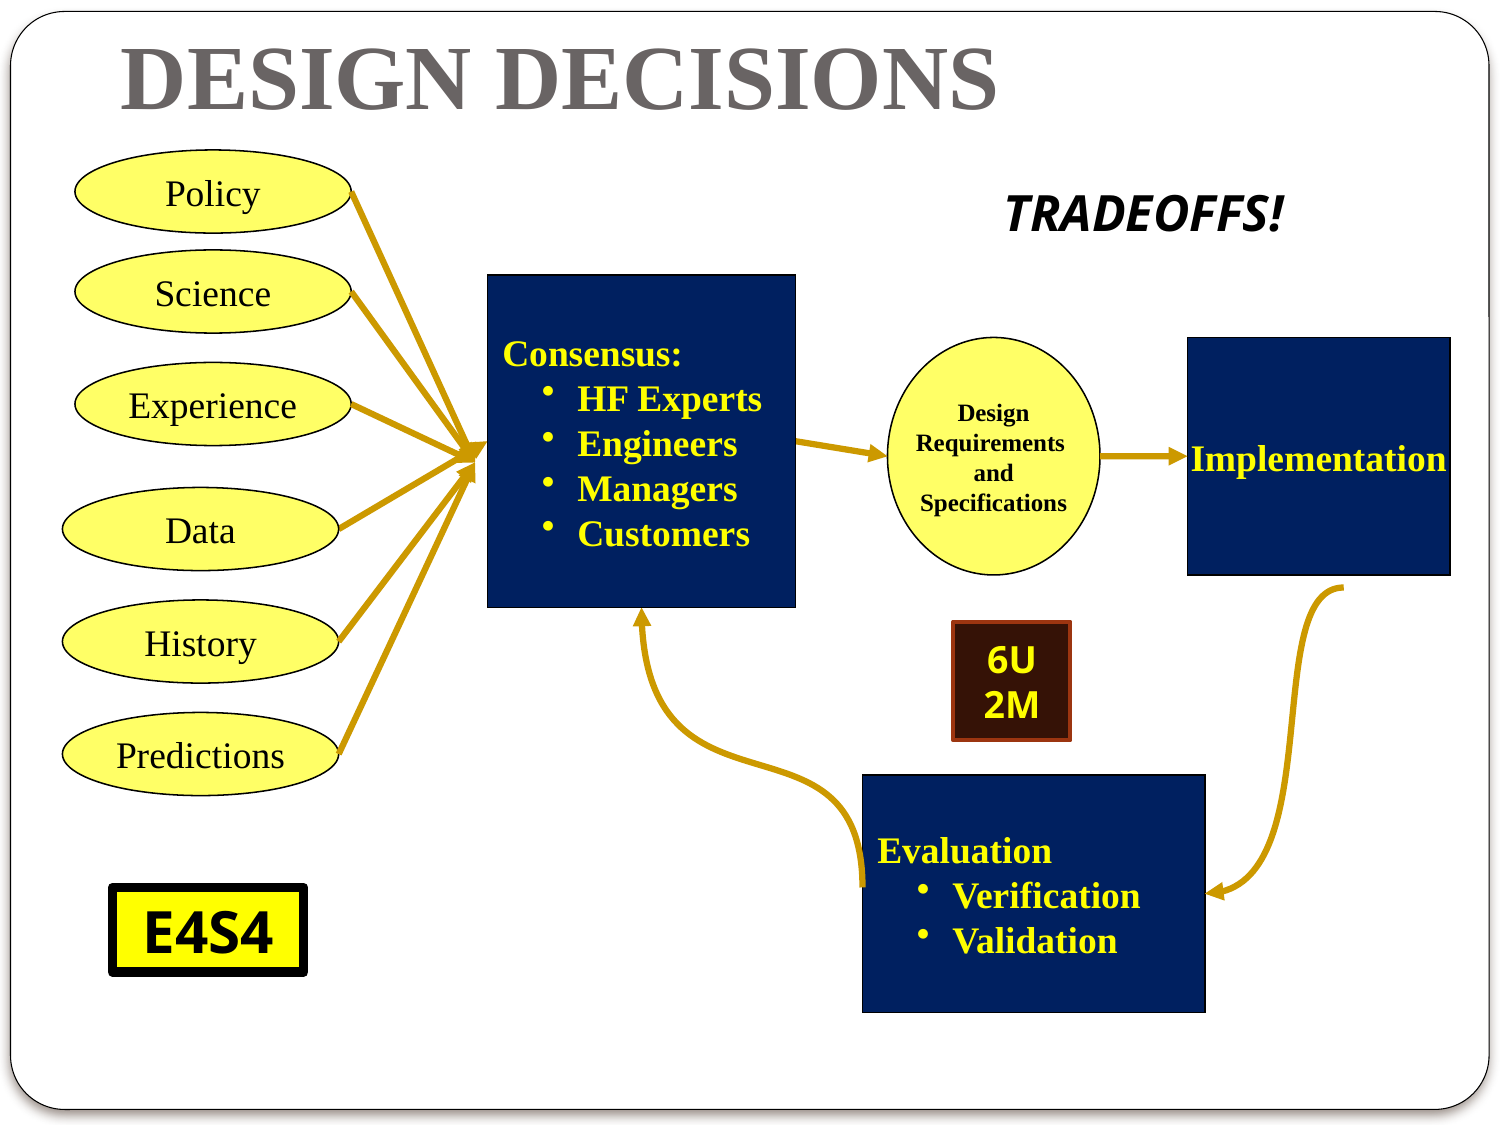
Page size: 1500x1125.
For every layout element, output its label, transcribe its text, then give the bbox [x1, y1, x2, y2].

text_box Evaluation Verification Validation [862, 774, 1205, 1013]
text_box Data [62, 487, 327, 571]
text_box Design Requirements and Specifications [888, 337, 1100, 575]
text_box Policy [74, 149, 352, 234]
text_box Science [74, 249, 340, 334]
text_box TRADEOFFS! [936, 174, 1351, 249]
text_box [350, 291, 476, 403]
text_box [338, 440, 488, 530]
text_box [611, 636, 893, 859]
text_box DESIGN DECISIONS [87, 37, 1034, 109]
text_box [350, 191, 476, 291]
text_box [1120, 670, 1428, 811]
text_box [338, 658, 476, 755]
text_box 6U 2M [951, 620, 1072, 742]
text_box Predictions [62, 712, 333, 796]
text_box History [62, 599, 328, 684]
text_box E4S4 [112, 887, 304, 973]
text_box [338, 462, 476, 642]
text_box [350, 403, 476, 439]
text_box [795, 440, 888, 457]
text_box Consensus: HF Experts Engineers Managers Customers [487, 274, 796, 608]
text_box Implementation [1187, 337, 1450, 575]
text_box Experience [74, 362, 339, 446]
